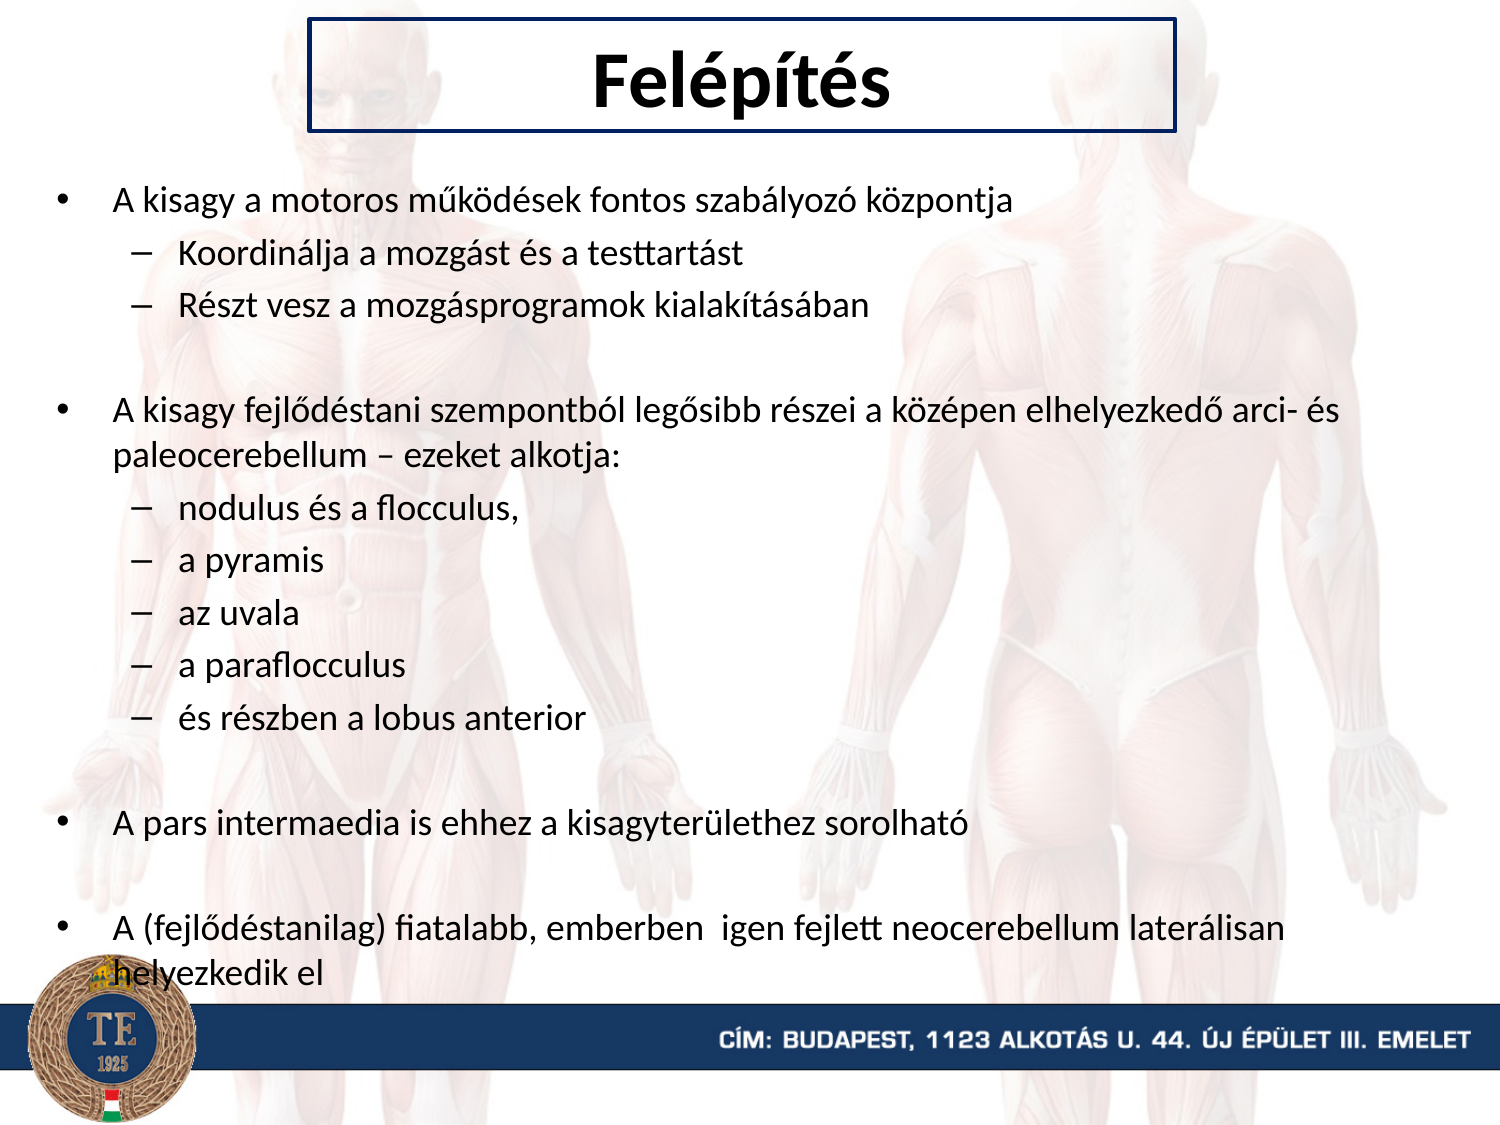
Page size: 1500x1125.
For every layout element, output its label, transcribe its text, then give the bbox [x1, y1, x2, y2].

picture [0, 0, 1500, 1125]
list A kisagy a motoros működések fontos szabályozó központja Koordinálja a mozgást és a testtartást Részt vesz a mozgásprogramok kialakításában A kisagy fejlődéstani szempontból legősibb részei a középen elhelyezkedő arci- és paleocerebellum – ezeket alkotja: nodulus és a flocculus, a pyramis az uvala a paraflocculus és részben a lobus anterior A pars intermaedia is ehhez a kisagyterülethez sorolható A (fejlődéstanilag) fiatalabb, emberben igen fejlett neocerebellum laterálisan helyezkedik el [41, 168, 1471, 1125]
title Felépítés [307, 17, 1177, 133]
